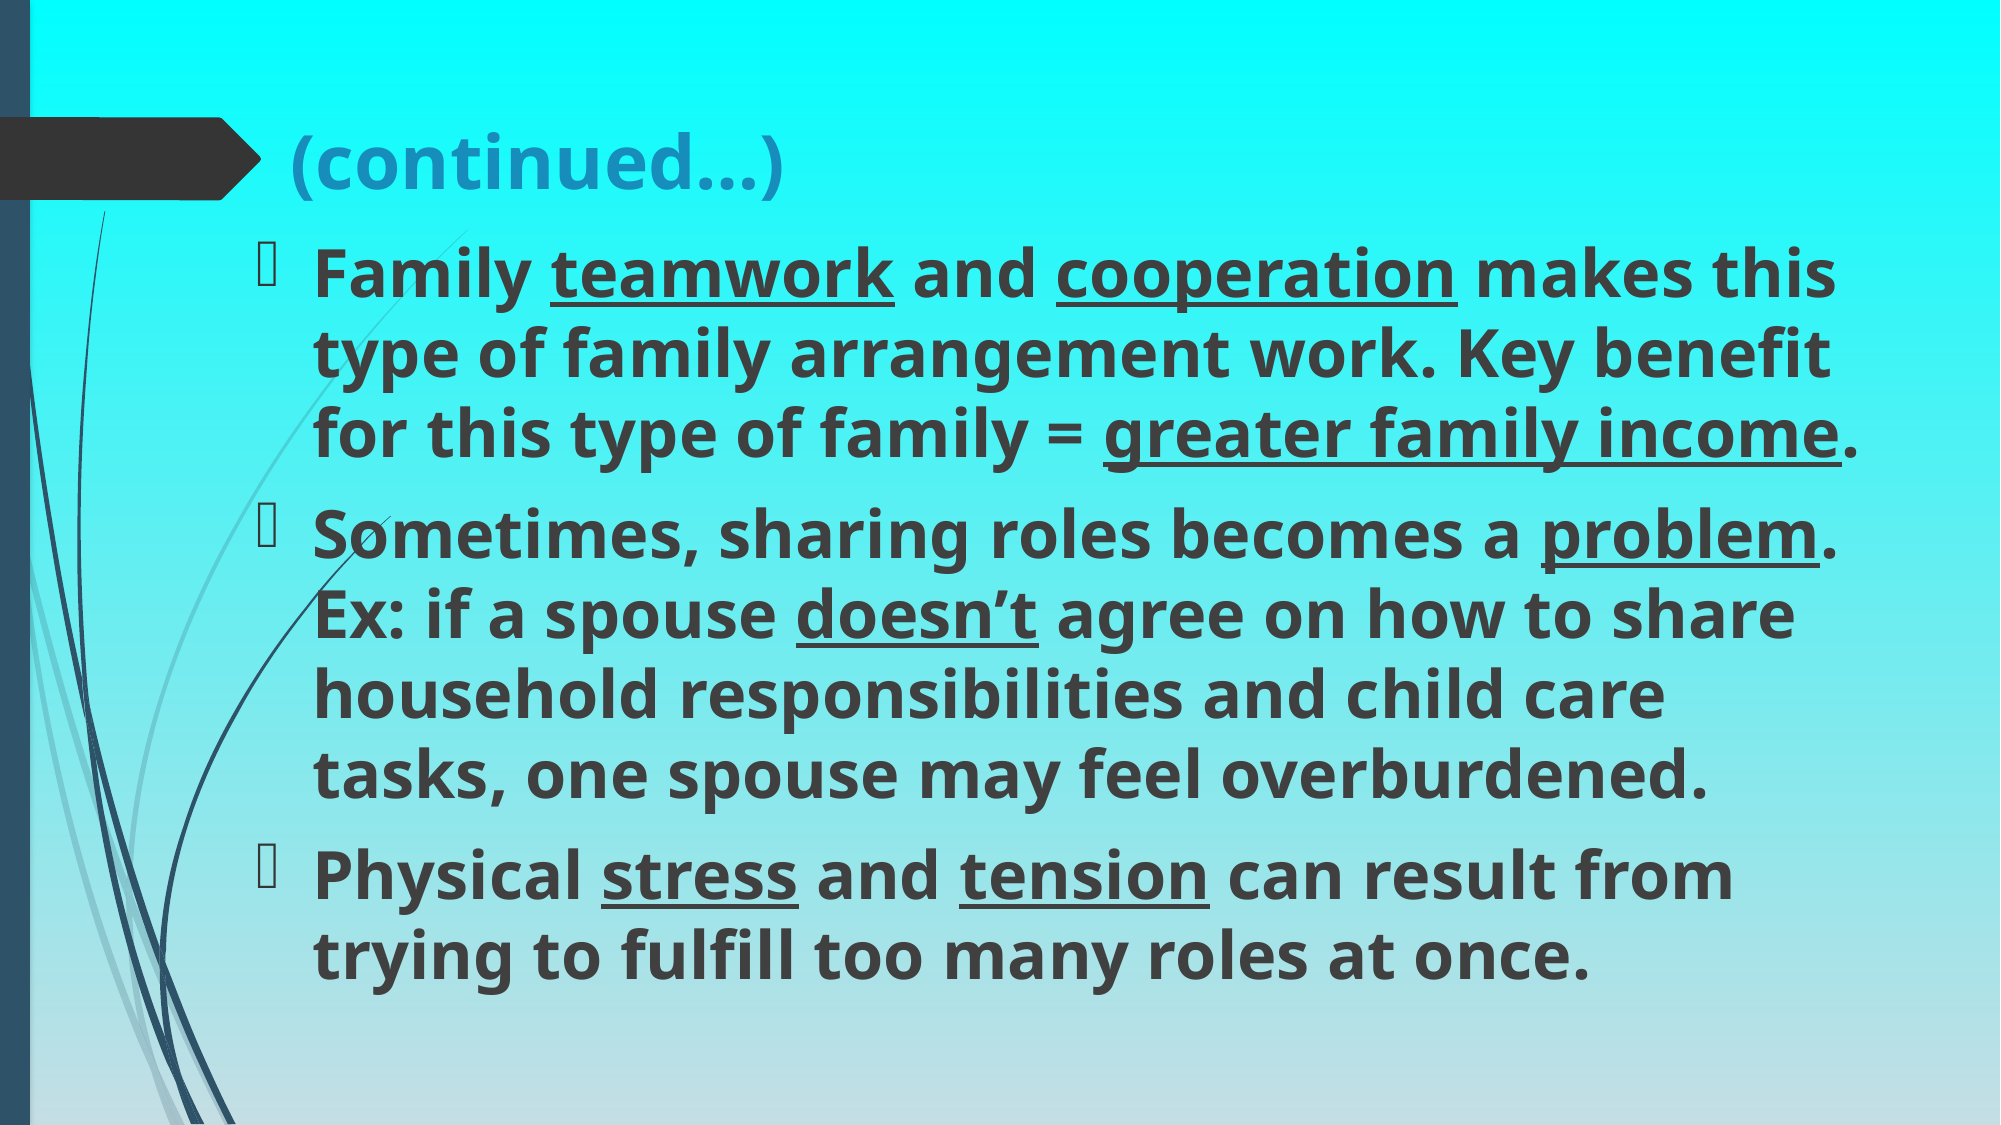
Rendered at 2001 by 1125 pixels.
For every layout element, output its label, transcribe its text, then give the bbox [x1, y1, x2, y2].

list Family teamwork and cooperation makes this type of family arrangement work. Key benefit for this type of family = greater family income. Sometimes, sharing roles becomes a problem. Ex: if a spouse doesn’t agree on how to share household responsibilities and child care tasks, one spouse may feel overburdened. Physical stress and tension can result from trying to fulfill too many roles at once. [240, 222, 1888, 1125]
title (continued…) [275, 106, 1738, 222]
